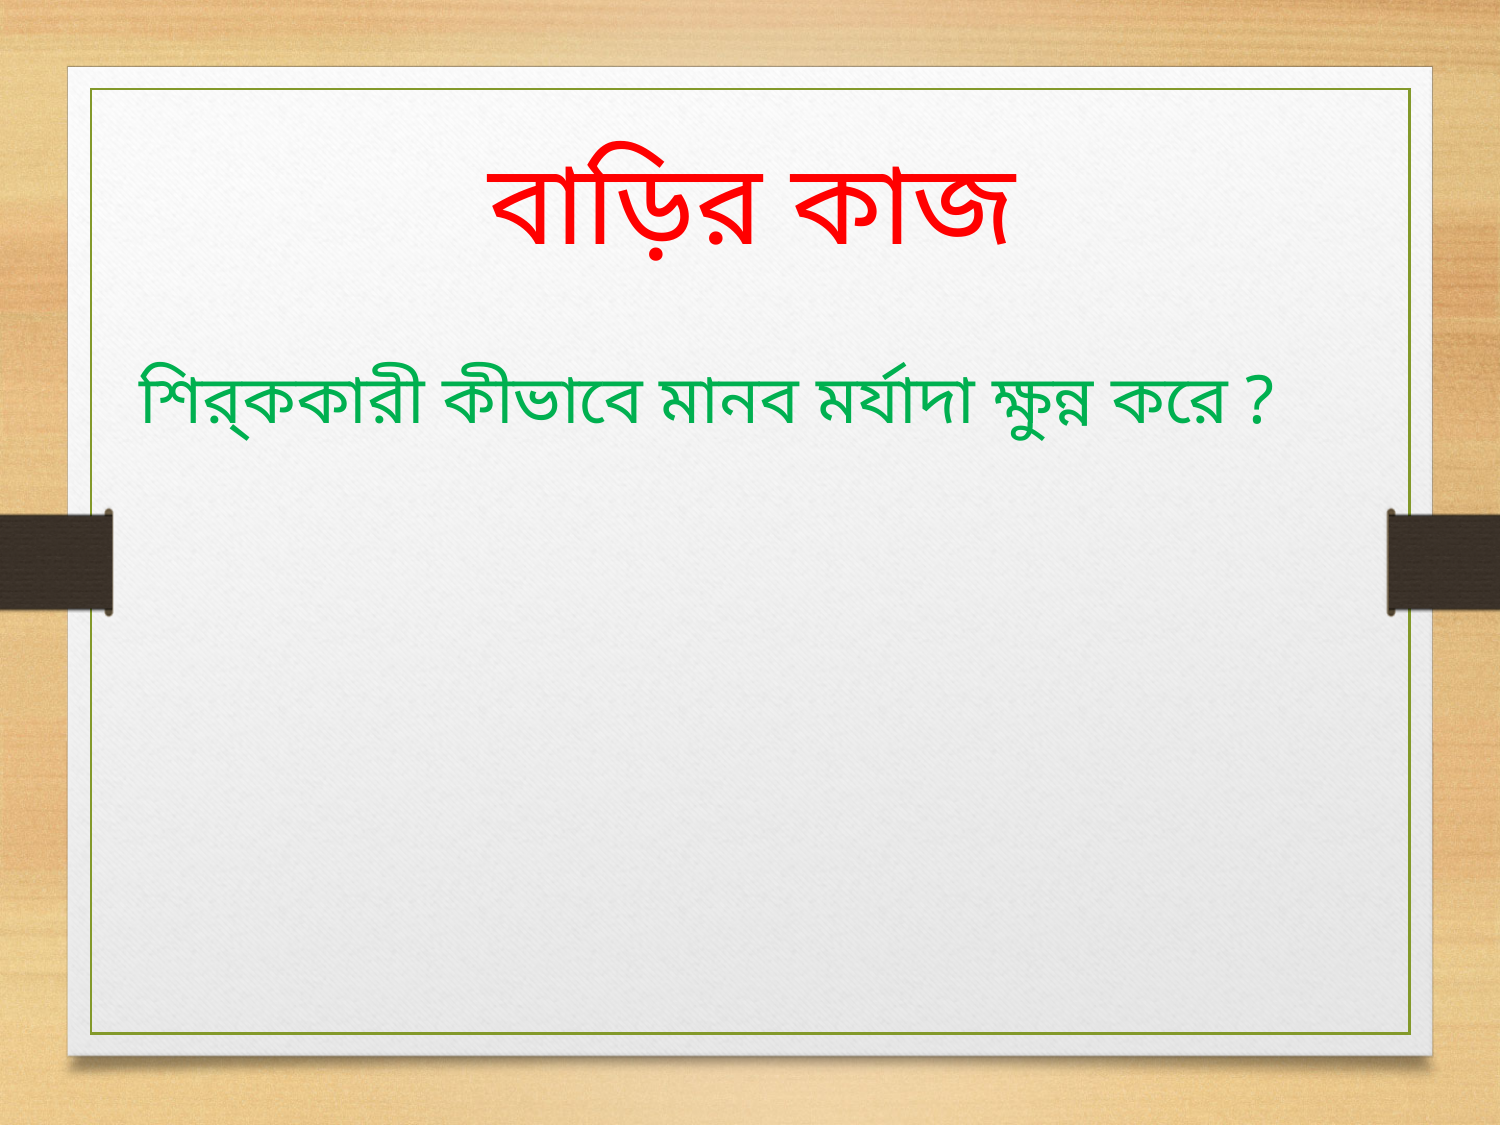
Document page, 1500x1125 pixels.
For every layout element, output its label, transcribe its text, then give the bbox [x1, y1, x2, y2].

text_box শির্‌ককারী কীভাবে মানব মর্যাদা ক্ষুন্ন করে ? [125, 349, 1375, 445]
picture [0, 0, 1500, 1125]
text_box বাড়ির কাজ [473, 124, 1060, 275]
